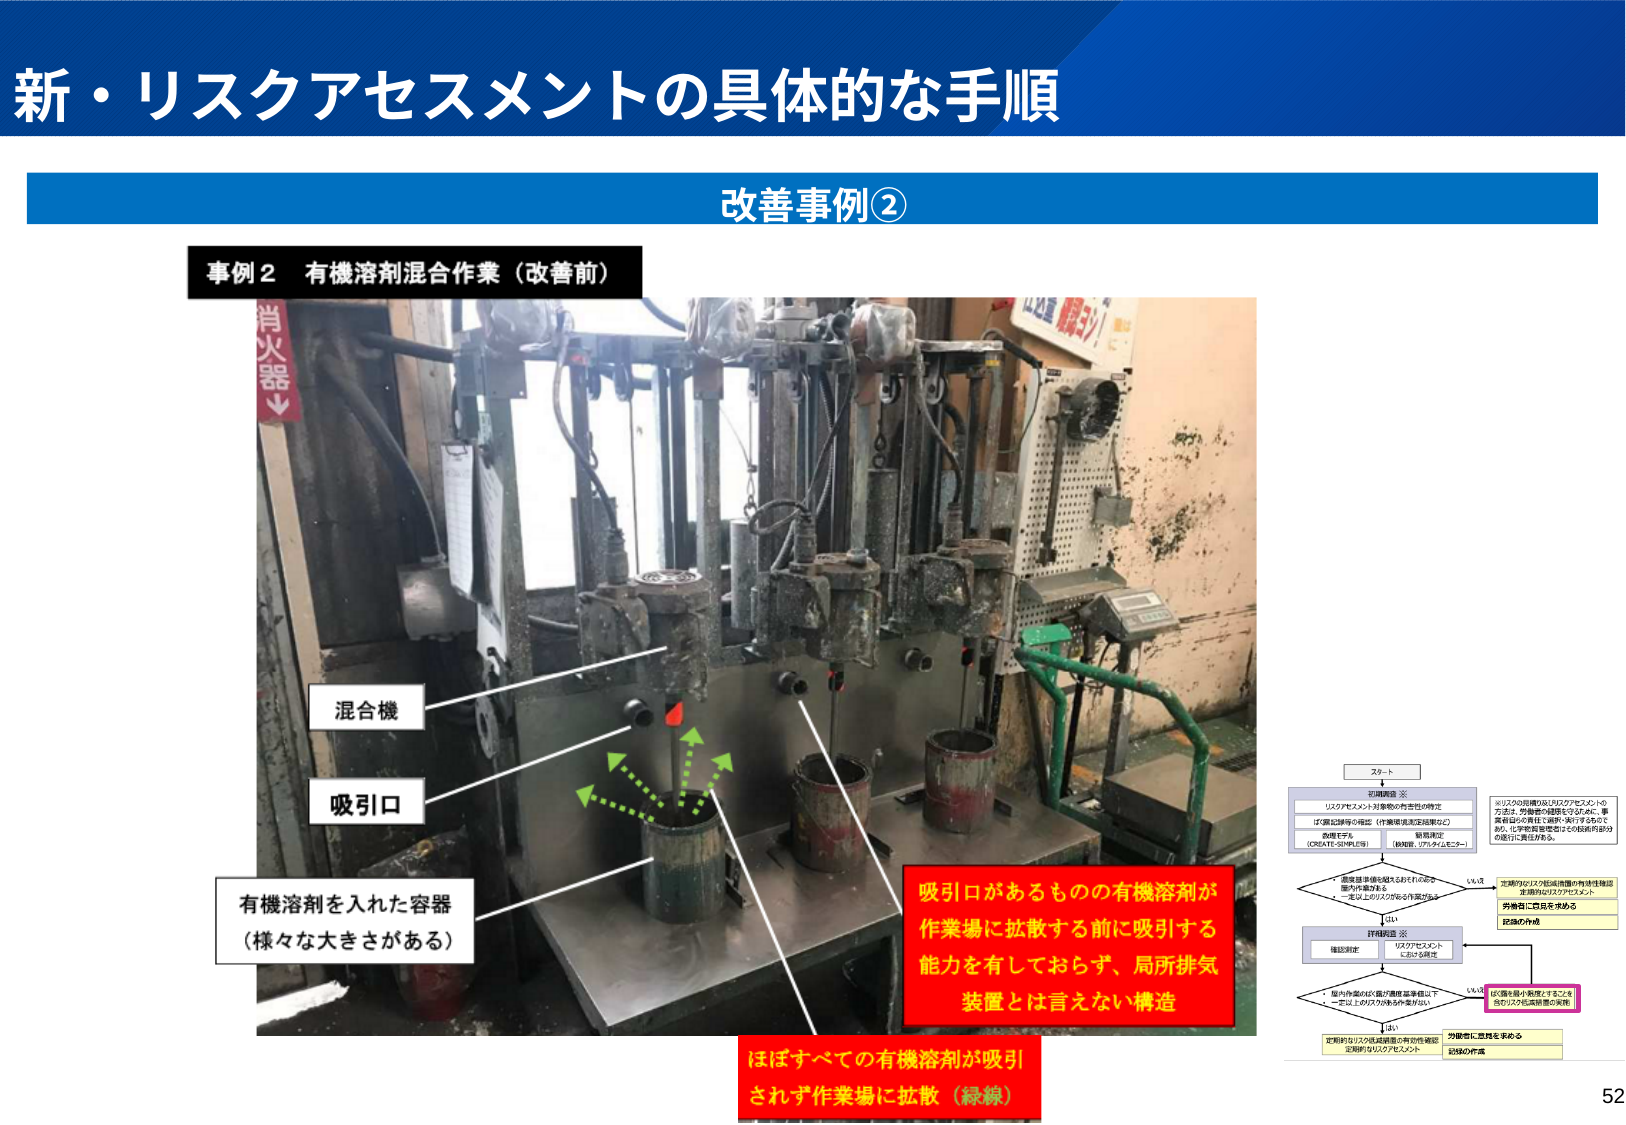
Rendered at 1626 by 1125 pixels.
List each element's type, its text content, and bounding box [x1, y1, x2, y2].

picture [1283, 761, 1625, 1062]
slide_number 51 [1278, 1066, 1625, 1125]
text_box 改善事例② [26, 172, 1598, 225]
title 新・リスクアセスメントの具体的な手順 [0, 0, 1625, 136]
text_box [174, 239, 1274, 1123]
